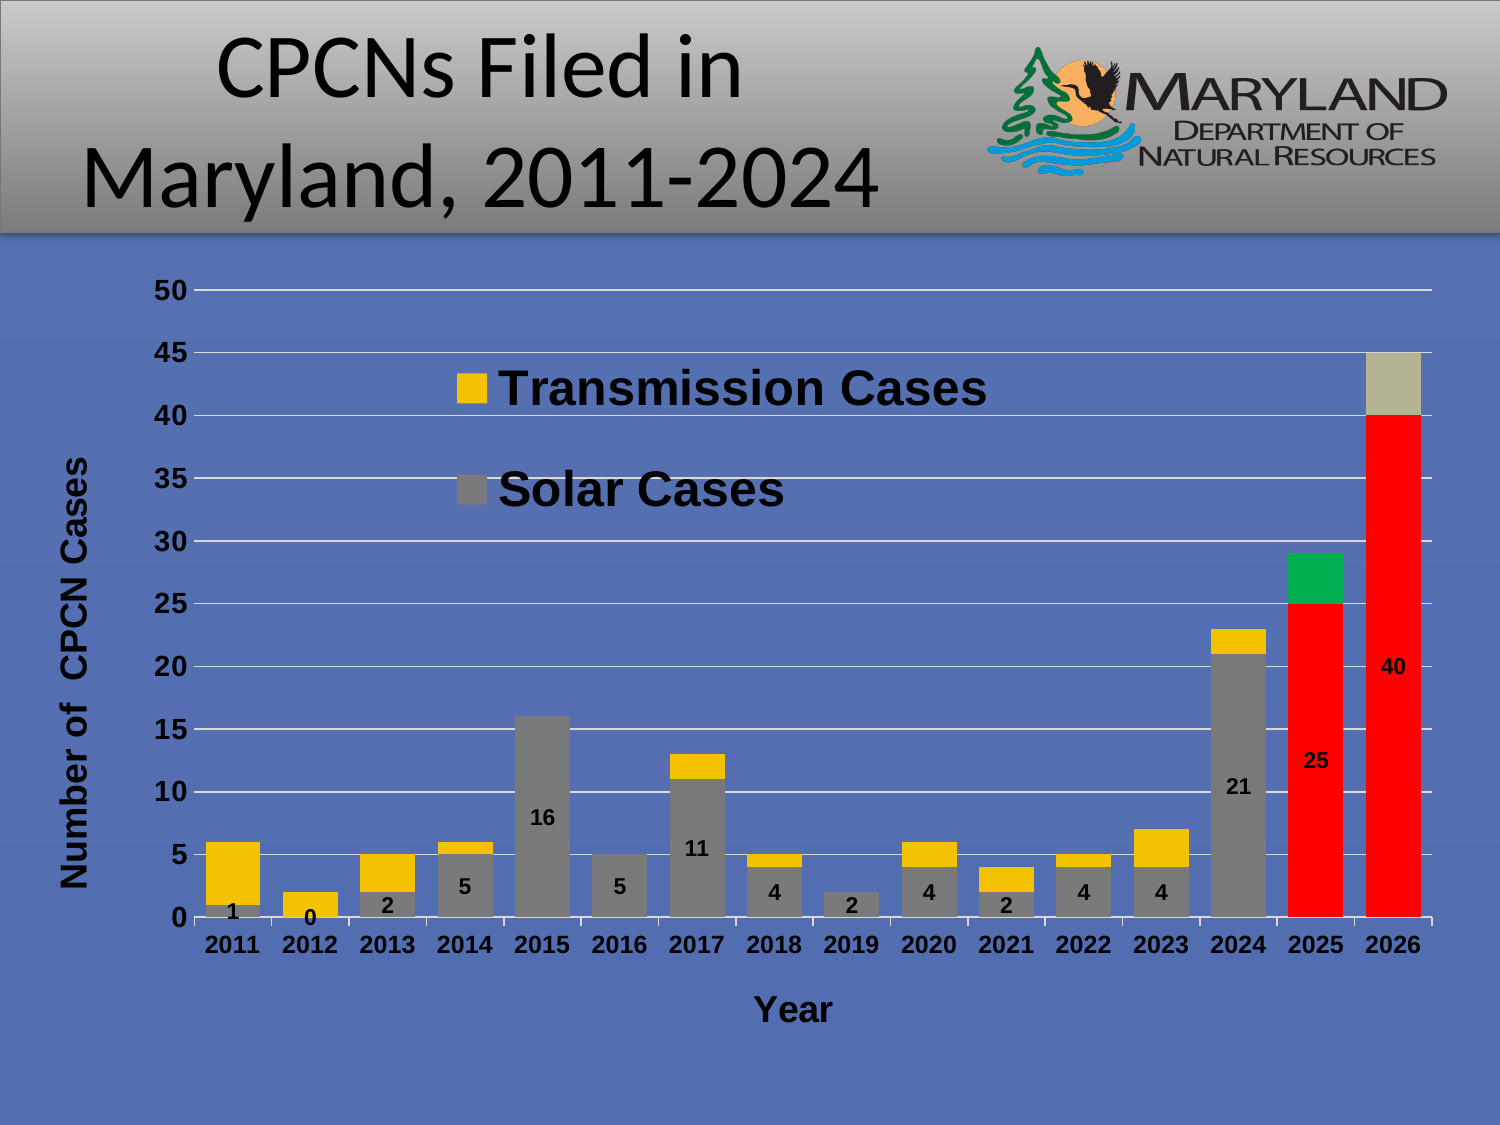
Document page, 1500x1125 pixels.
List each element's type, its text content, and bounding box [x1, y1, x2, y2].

picture [987, 47, 1447, 176]
title CPCNs Filed in Maryland, 2011-2024 [47, 22, 915, 210]
chart [0, 232, 1487, 1125]
picture [1049, 143, 1102, 149]
